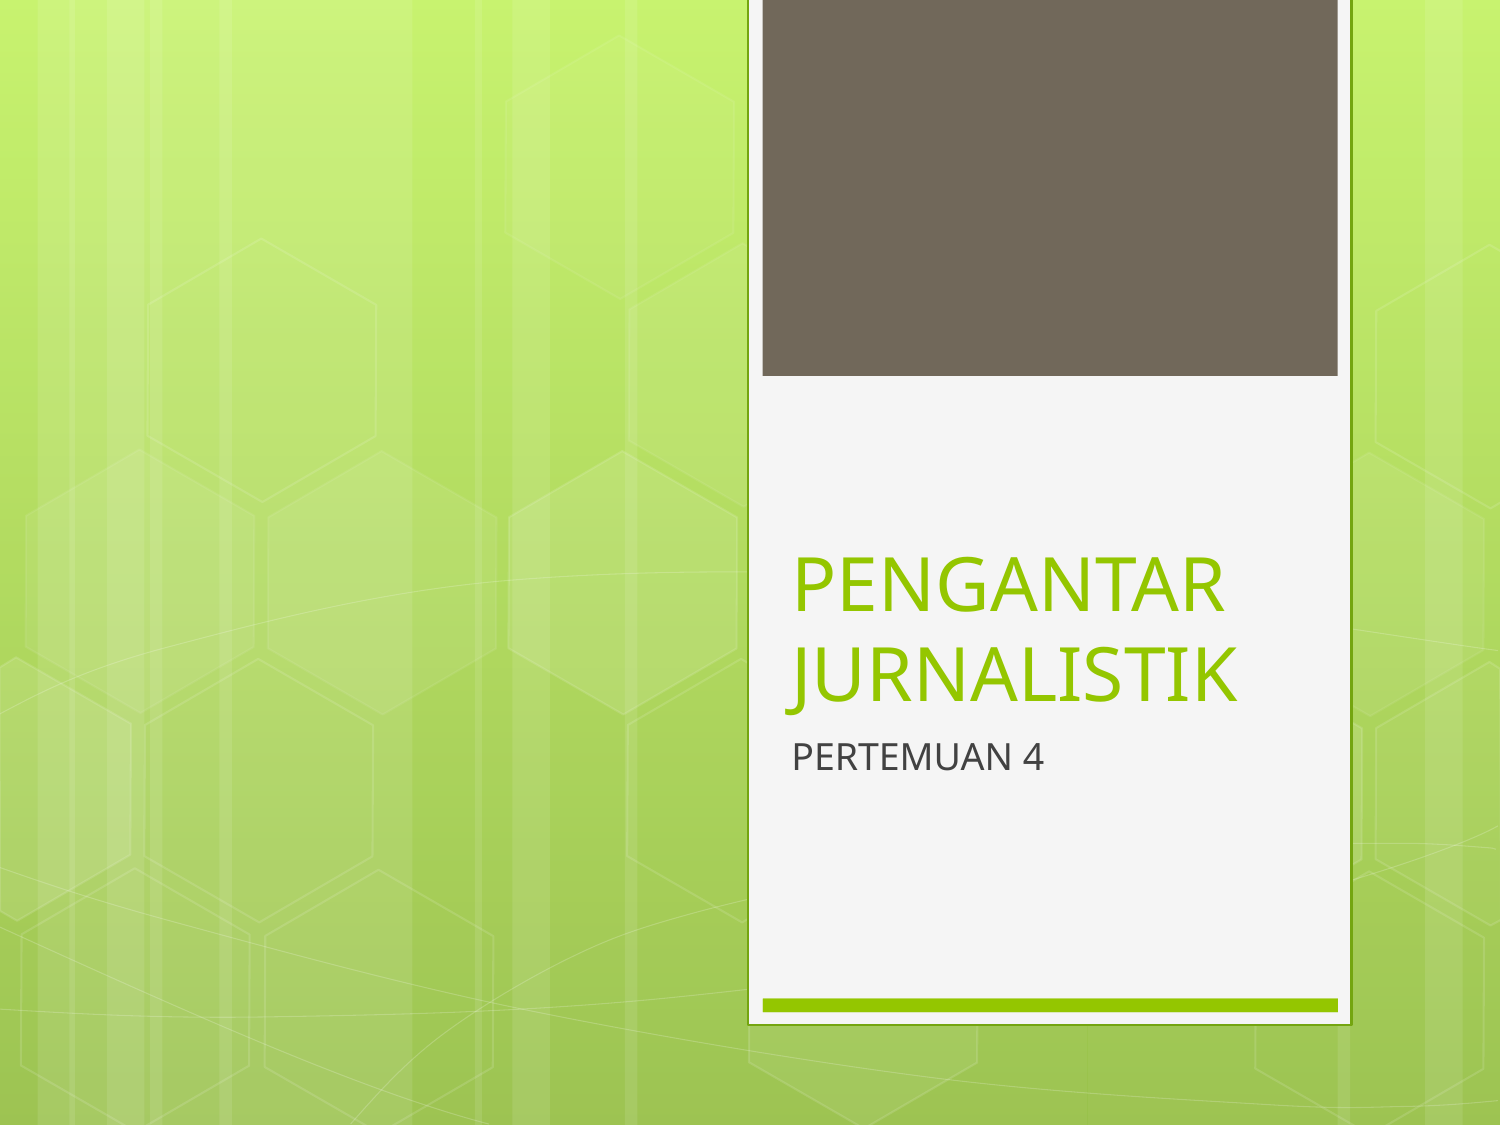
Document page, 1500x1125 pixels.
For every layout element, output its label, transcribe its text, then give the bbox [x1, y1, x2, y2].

title PENGANTAR JURNALISTIK [776, 444, 1320, 724]
subtitle PERTEMUAN 4 [776, 725, 1320, 933]
